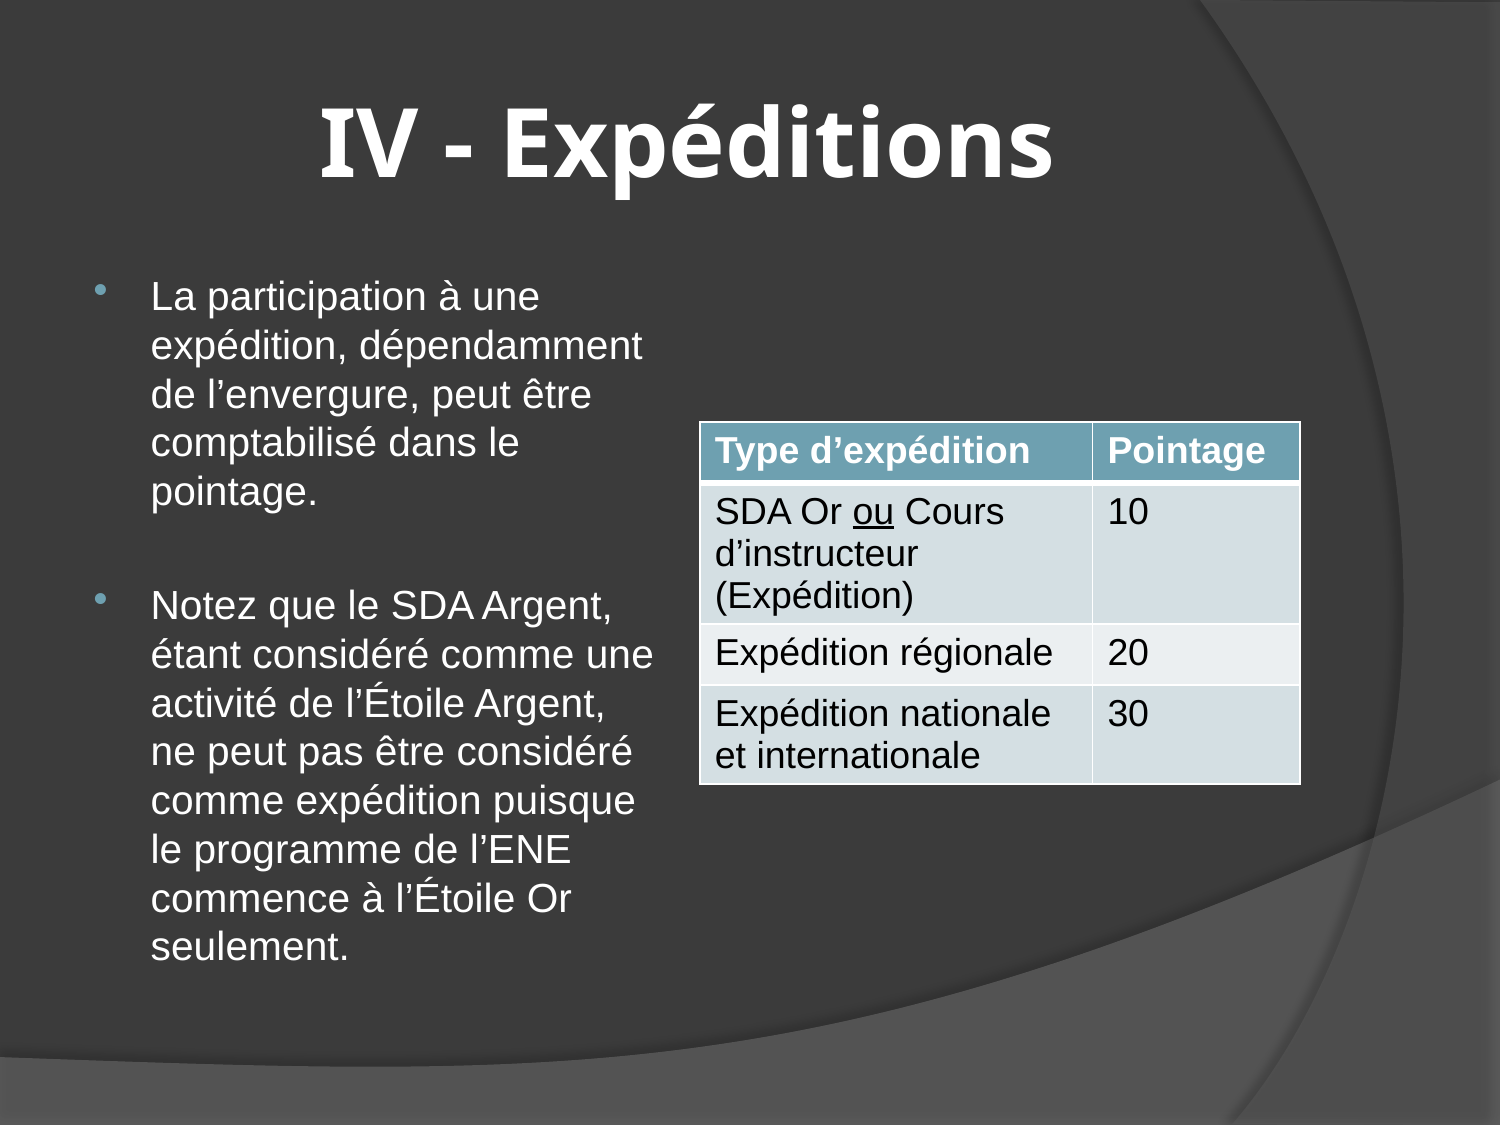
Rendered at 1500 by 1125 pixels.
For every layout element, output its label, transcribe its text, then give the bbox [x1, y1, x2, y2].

table_cell 10 [1093, 486, 1299, 623]
table_cell 30 [1093, 686, 1299, 783]
list La participation à une expédition, dépendamment de l’envergure, peut être comptabilisé dans le pointage. Notez que le SDA Argent, étant considéré comme une activité de l’Étoile Argent, ne peut pas être considéré comme expédition puisque le programme de l’ENE commence à l’Étoile Or seulement. [75, 262, 675, 1005]
table_header Type d’expédition [701, 423, 1092, 480]
title IV - Expéditions [75, 45, 1300, 233]
table_cell SDA Or ou Cours d’instructeur (Expédition) [701, 486, 1092, 623]
table_cell 20 [1093, 625, 1299, 684]
table_cell Expédition régionale [701, 625, 1092, 684]
table_cell Expédition nationale et internationale [701, 686, 1092, 783]
table_header Pointage [1093, 423, 1299, 480]
